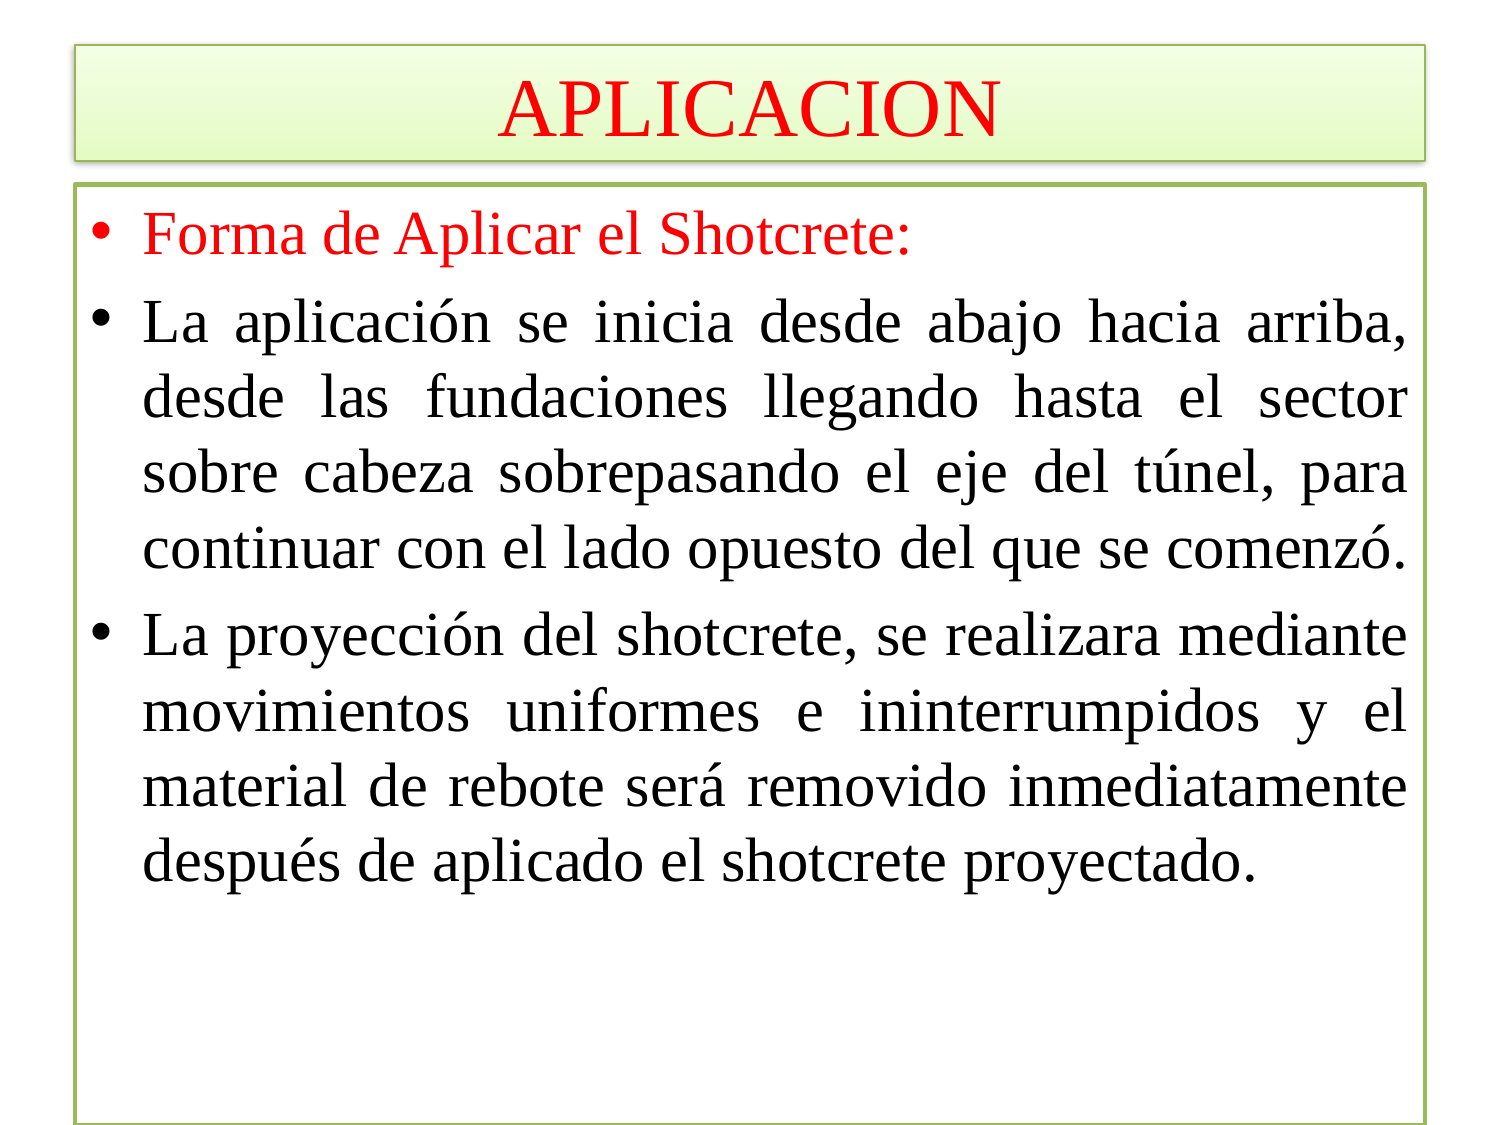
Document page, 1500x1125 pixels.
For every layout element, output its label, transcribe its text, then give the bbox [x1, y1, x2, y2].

title APLICACION [74, 44, 1426, 162]
list Forma de Aplicar el Shotcrete: La aplicación se inicia desde abajo hacia arriba, desde las fundaciones llegando hasta el sector sobre cabeza sobrepasando el eje del túnel, para continuar con el lado opuesto del que se comenzó. La proyección del shotcrete, se realizara mediante movimientos uniformes e ininterrumpidos y el material de rebote será removido inmediatamente después de aplicado el shotcrete proyectado. [73, 182, 1427, 1125]
